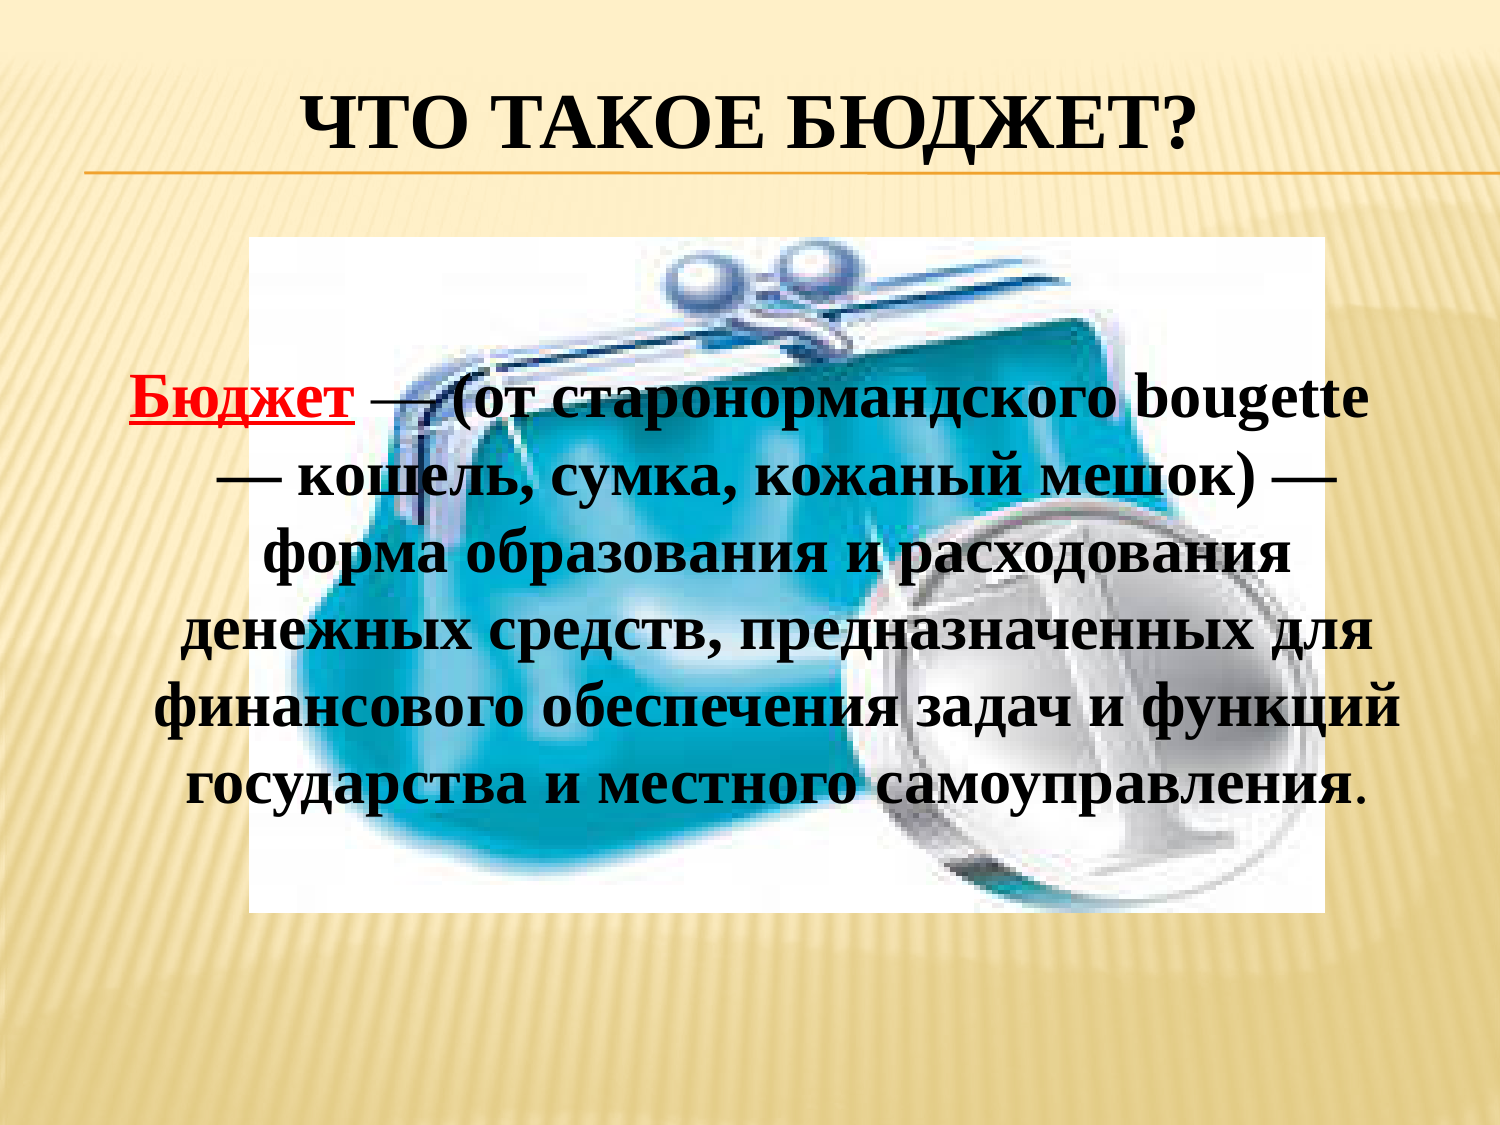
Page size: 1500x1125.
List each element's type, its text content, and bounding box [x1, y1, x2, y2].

picture [249, 237, 1326, 913]
list Бюджет — (от старонормандского bougette — кошель, сумка, кожаный мешок) — форма образования и расходования денежных средств, предназначенных для финансового обеспечения задач и функций государства и местного самоуправления. [75, 187, 1425, 1005]
title Что такое бюджет? [75, 45, 1425, 187]
